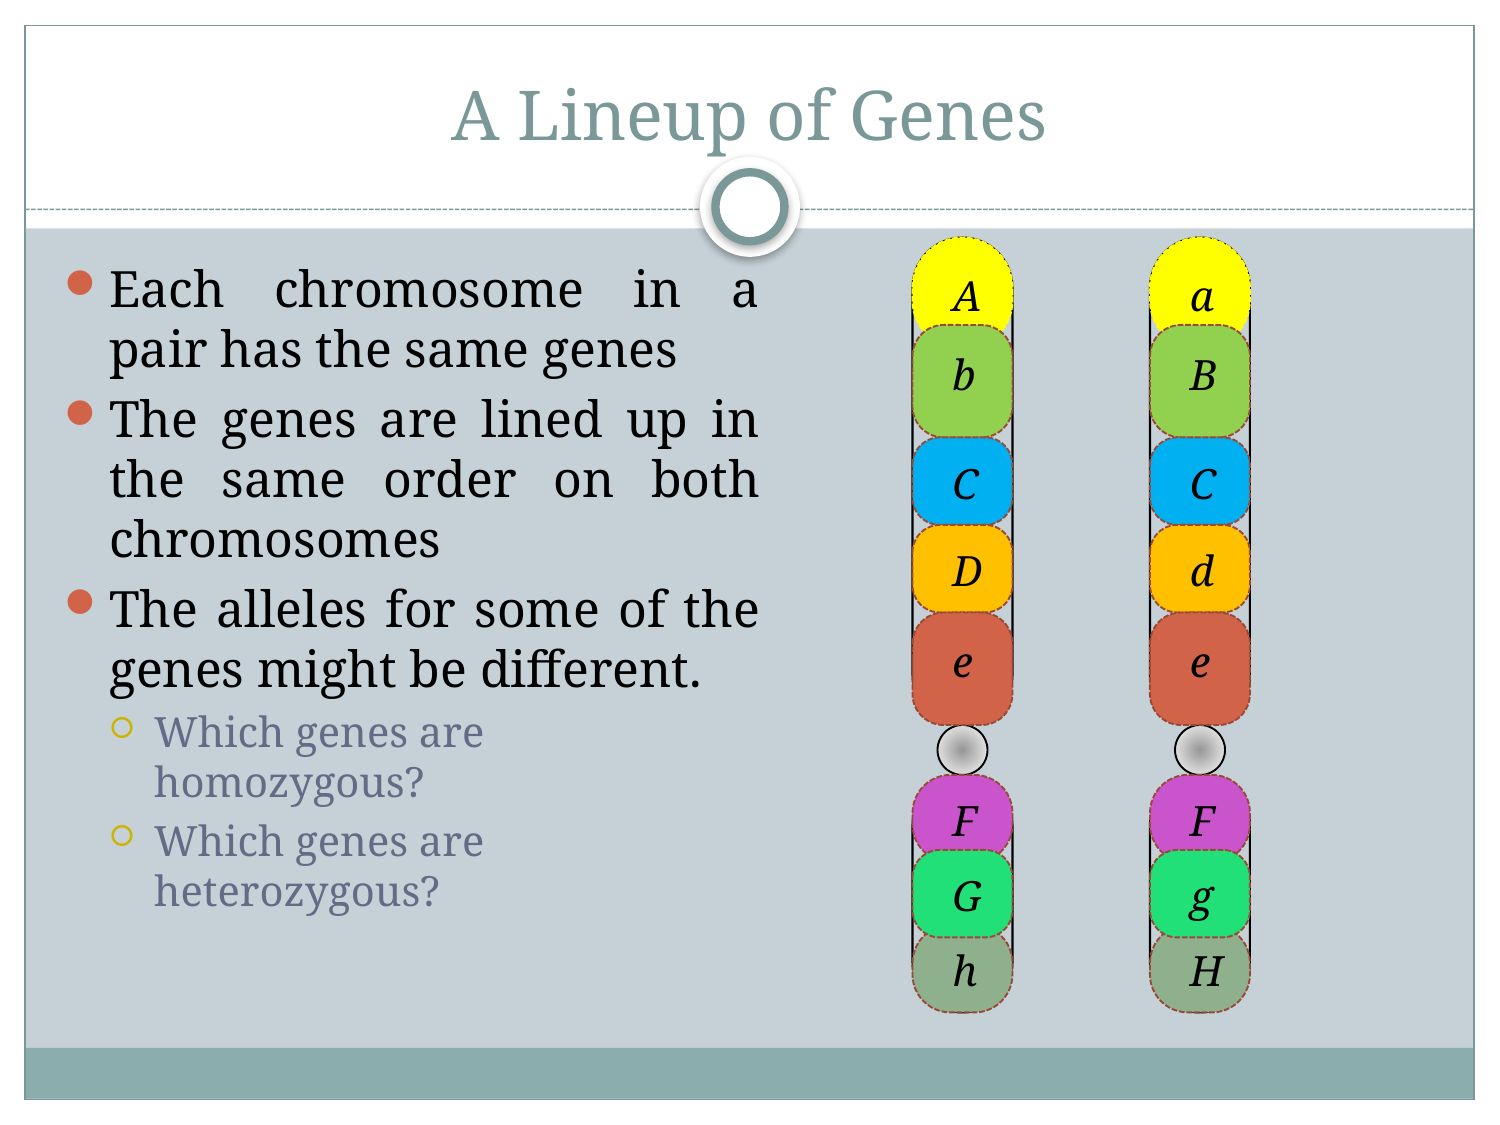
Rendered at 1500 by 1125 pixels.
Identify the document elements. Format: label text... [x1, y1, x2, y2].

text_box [912, 237, 1013, 1013]
list Each chromosome in a pair has the same genes The genes are lined up in the same order on both chromosomes The alleles for some of the genes might be different. Which genes are homozygous? Which genes are heterozygous? [49, 250, 775, 1038]
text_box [1149, 237, 1251, 1013]
title A Lineup of Genes [49, 37, 1450, 162]
